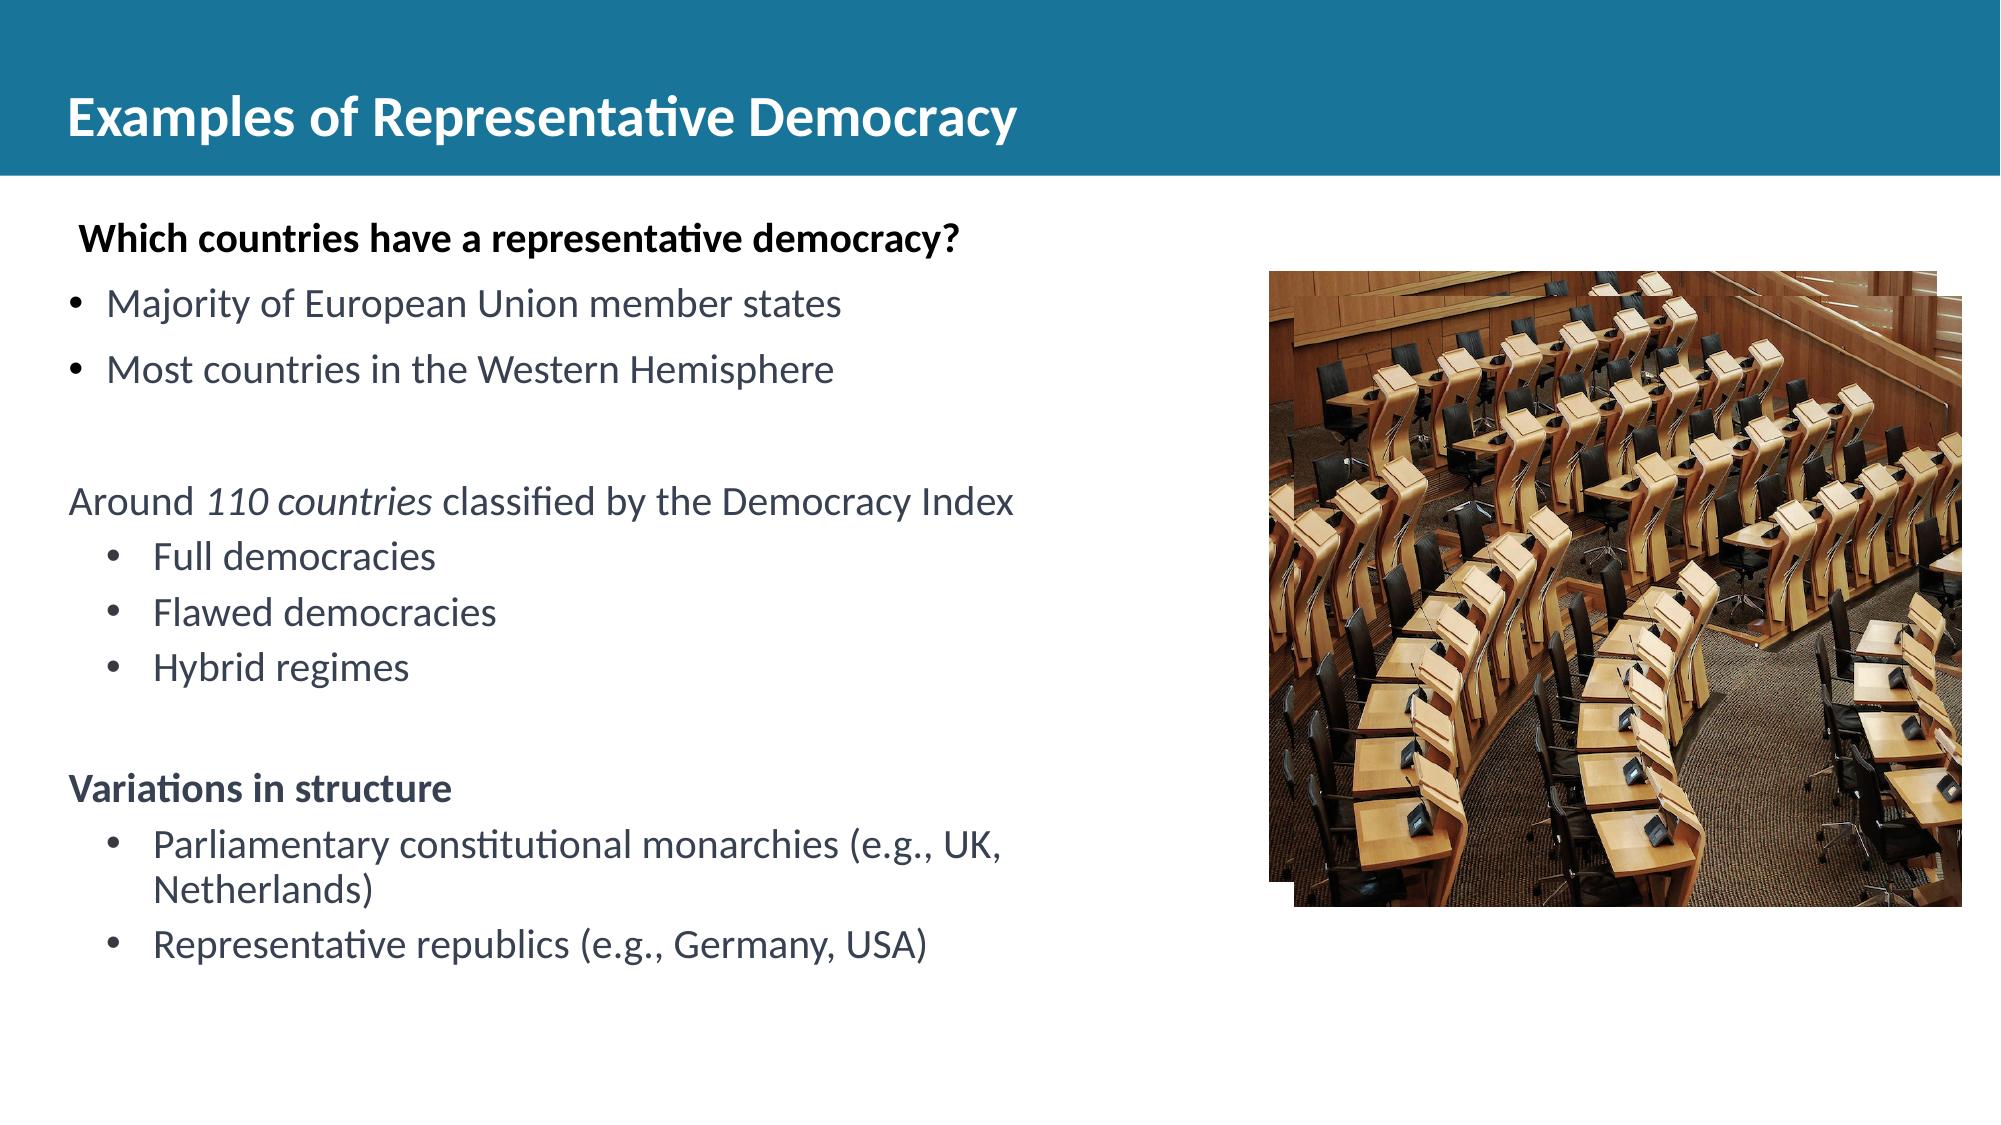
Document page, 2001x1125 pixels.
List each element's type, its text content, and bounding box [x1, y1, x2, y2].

title Examples of Representative Democracy [67, 58, 1937, 169]
list Which countries have a representative democracy? Majority of European Union member states Most countries in the Western Hemisphere Around 110 countries classified by the Democracy Index Full democracies Flawed democracies Hybrid regimes Variations in structure Parliamentary constitutional monarchies (e.g., UK, Netherlands) Representative republics (e.g., Germany, USA) [31, 216, 1225, 1095]
picture [1268, 271, 1962, 907]
